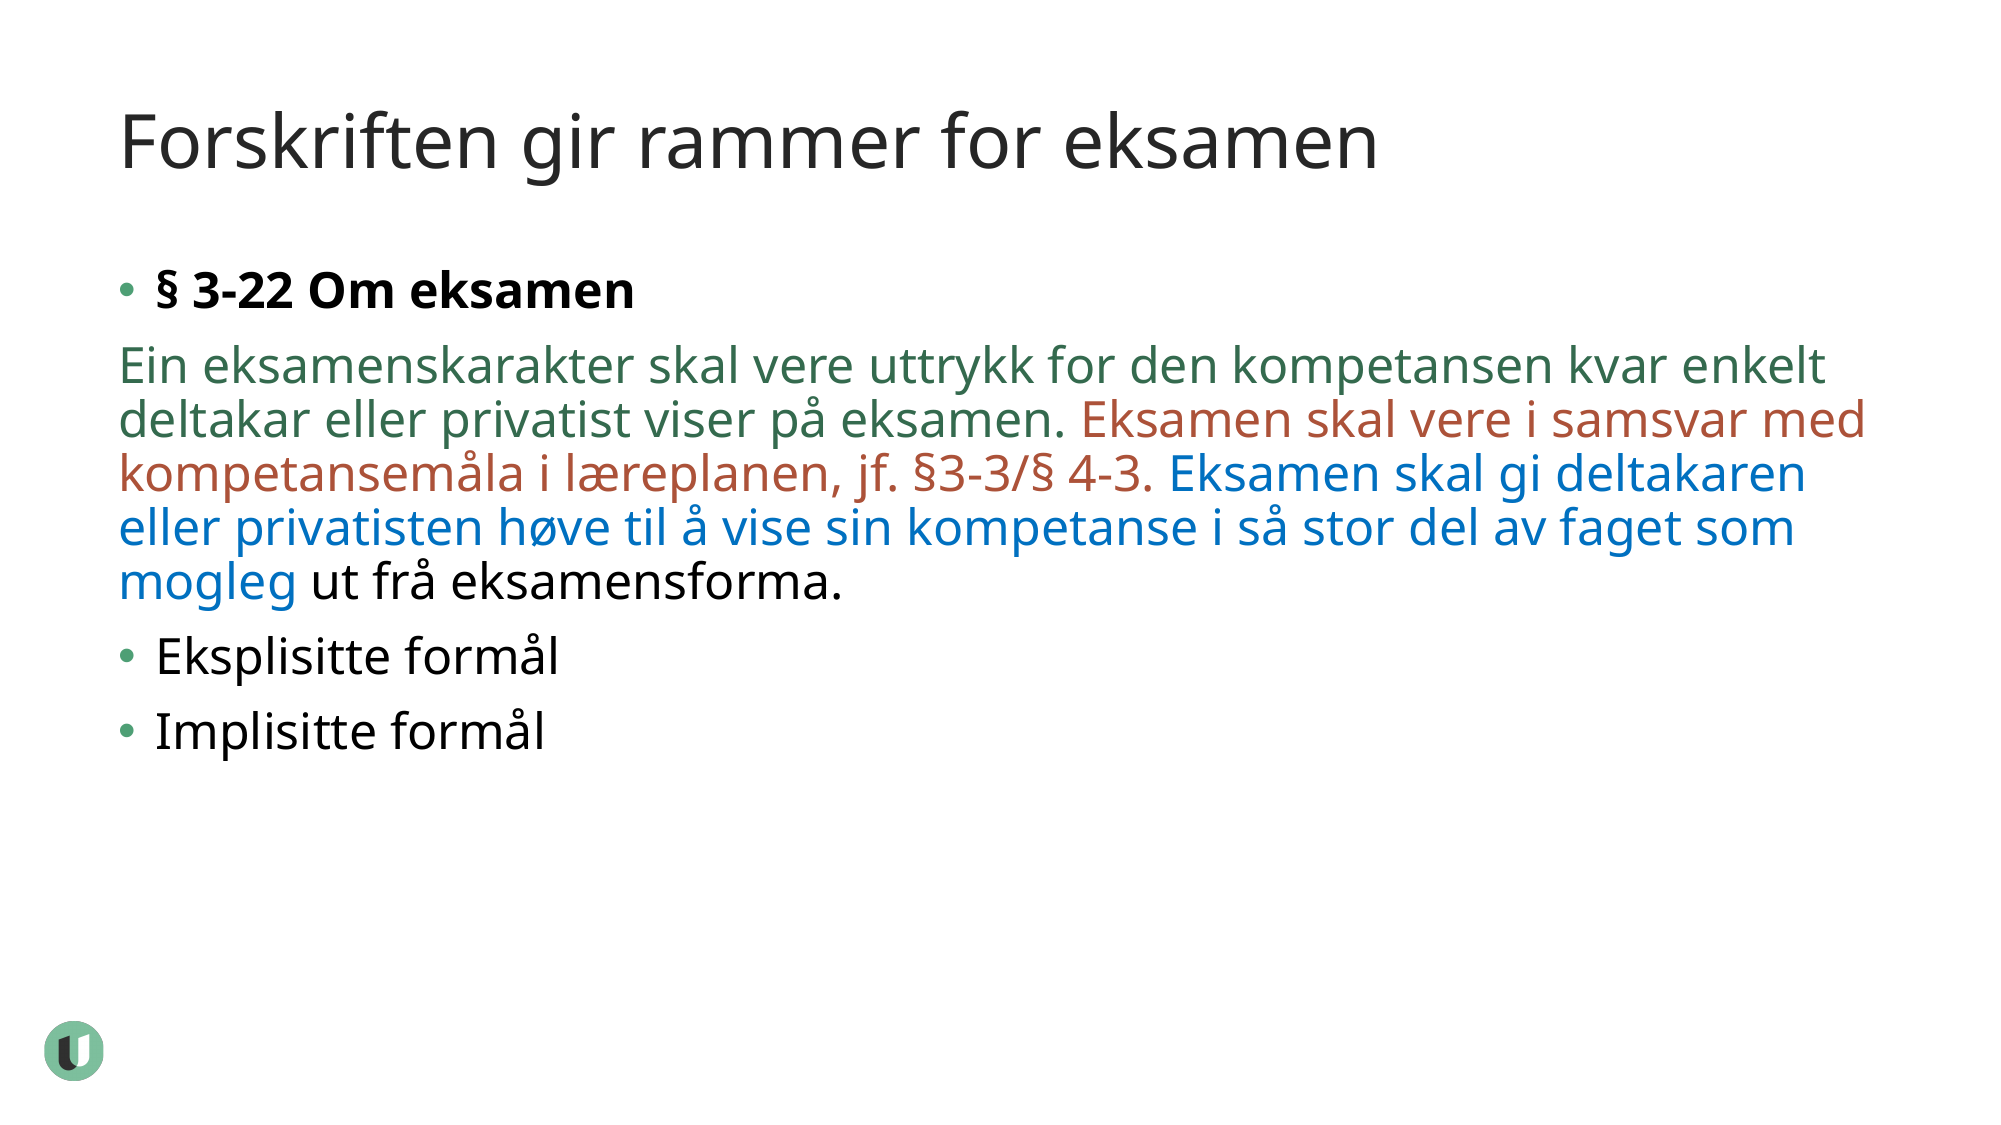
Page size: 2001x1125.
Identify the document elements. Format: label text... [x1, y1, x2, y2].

title Forskriften gir rammer for eksamen [103, 103, 1897, 258]
list § 3-22 Om eksamen Ein eksamenskarakter skal vere uttrykk for den kompetansen kvar enkelt deltakar eller privatist viser på eksamen. Eksamen skal vere i samsvar med kompetansemåla i læreplanen, jf. §3-3/§ 4-3. Eksamen skal gi deltakaren eller privatisten høve til å vise sin kompetanse i så stor del av faget som mogleg ut frå eksamensforma. Eksplisitte formål Implisitte formål [103, 258, 1897, 961]
